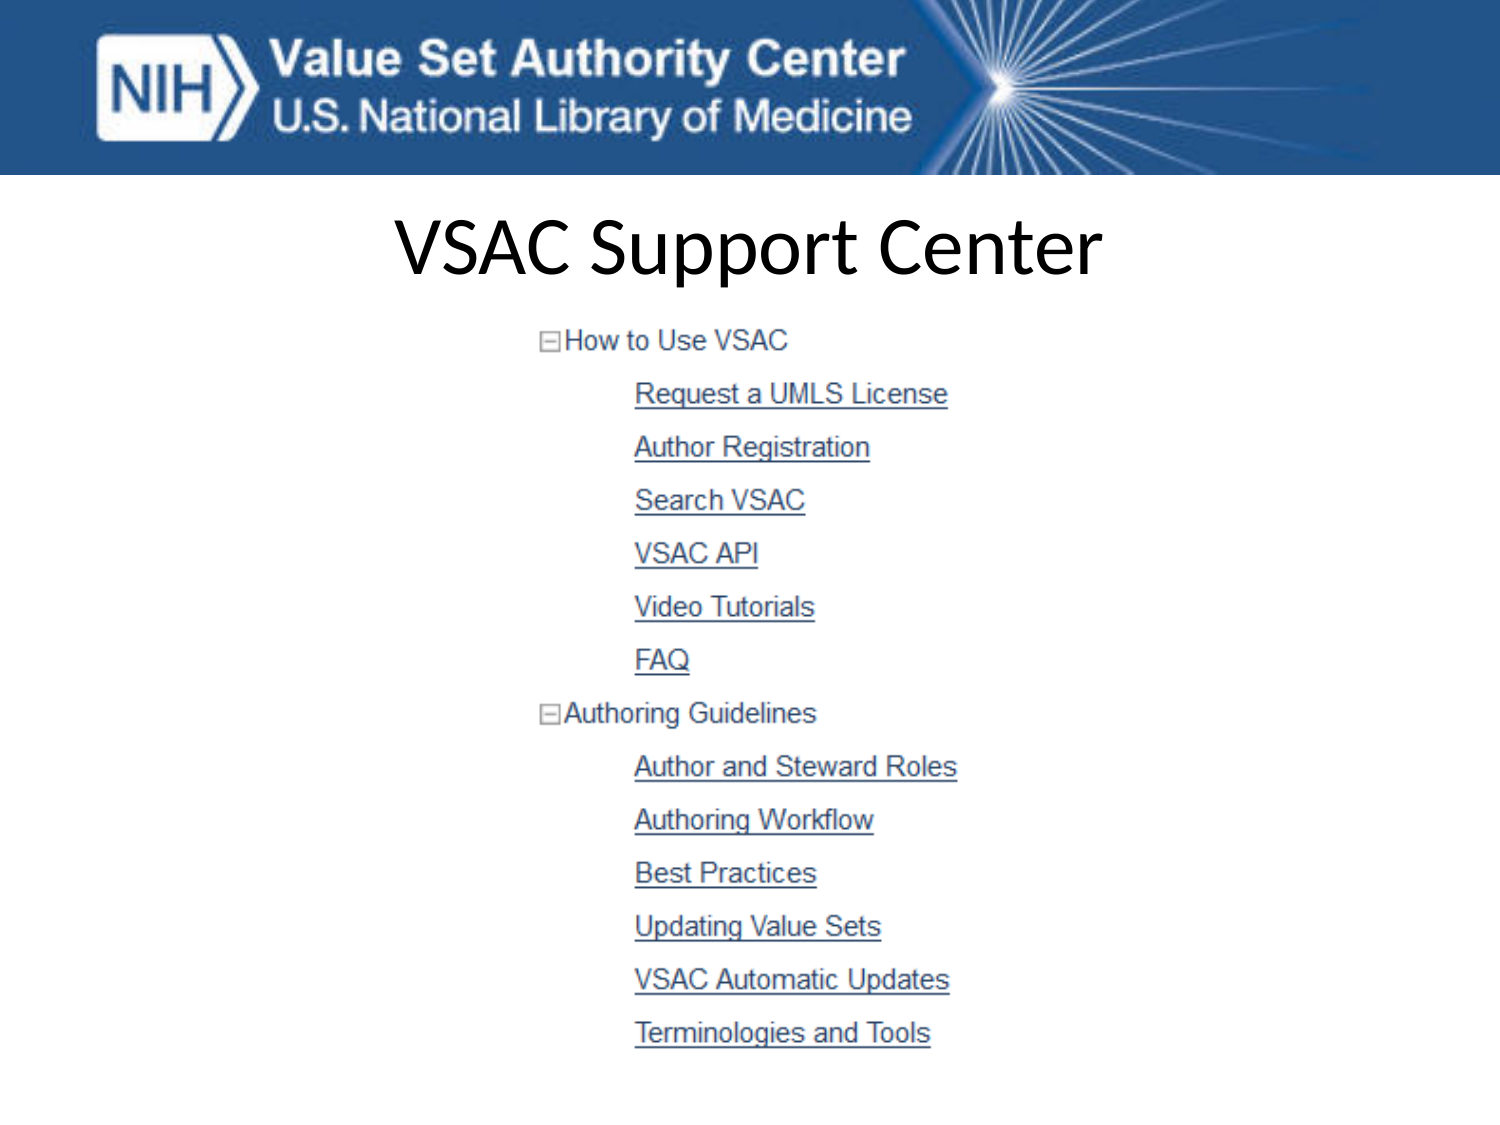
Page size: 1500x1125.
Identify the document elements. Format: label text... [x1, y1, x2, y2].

title VSAC Support Center [75, 174, 1425, 308]
picture [524, 324, 976, 1060]
picture [0, 0, 1500, 175]
